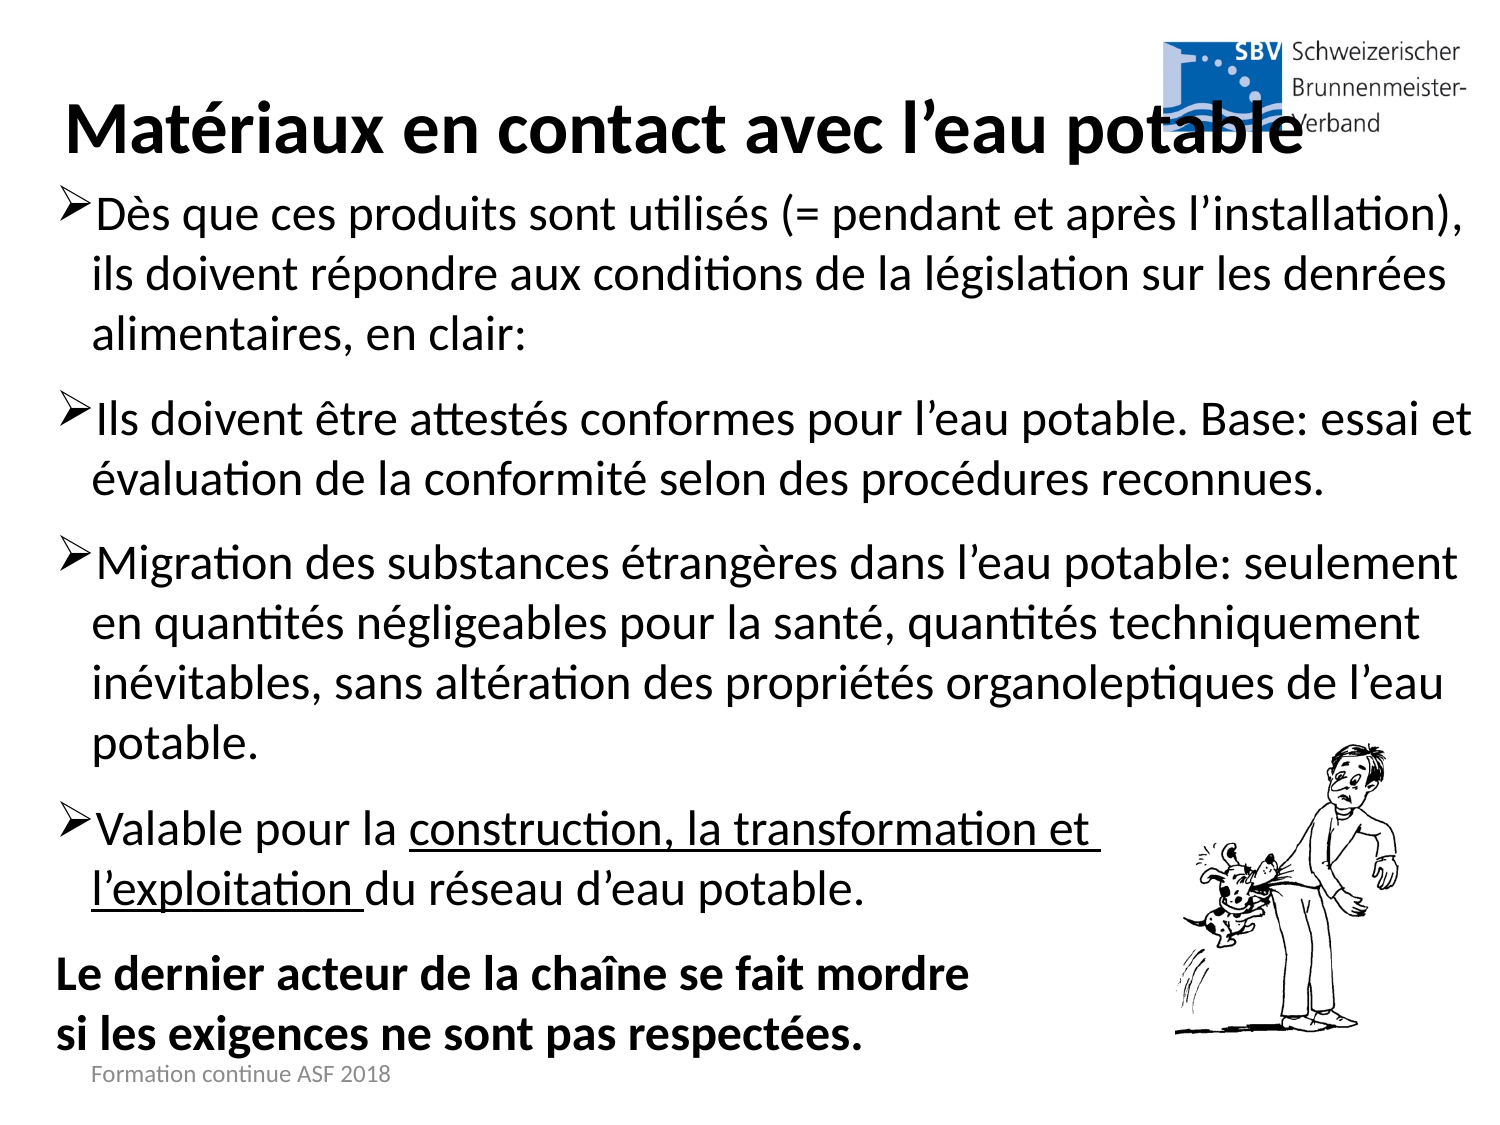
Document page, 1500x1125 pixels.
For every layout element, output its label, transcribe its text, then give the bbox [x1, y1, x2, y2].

text_box Dès que ces produits sont utilisés (= pendant et après l’installation), ils doivent répondre aux conditions de la législation sur les denrées alimentaires, en clair: Ils doivent être attestés conformes pour l’eau potable. Base: essai et évaluation de la conformité selon des procédures reconnues. Migration des substances étrangères dans l’eau potable: seulement en quantités négligeables pour la santé, quantités techniquement inévitables, sans altération des propriétés organoleptiques de l’eau potable. Valable pour la construction, la transformation et l’exploitation du réseau d’eau potable. Le dernier acteur de la chaîne se fait mordre si les exigences ne sont pas respectées. [41, 172, 1500, 1068]
picture [1163, 35, 1471, 138]
picture [1174, 739, 1401, 1036]
title Matériaux en contact avec l’eau potable [49, 54, 1325, 192]
slide_number Formation continue ASF 2018 [76, 1068, 609, 1103]
